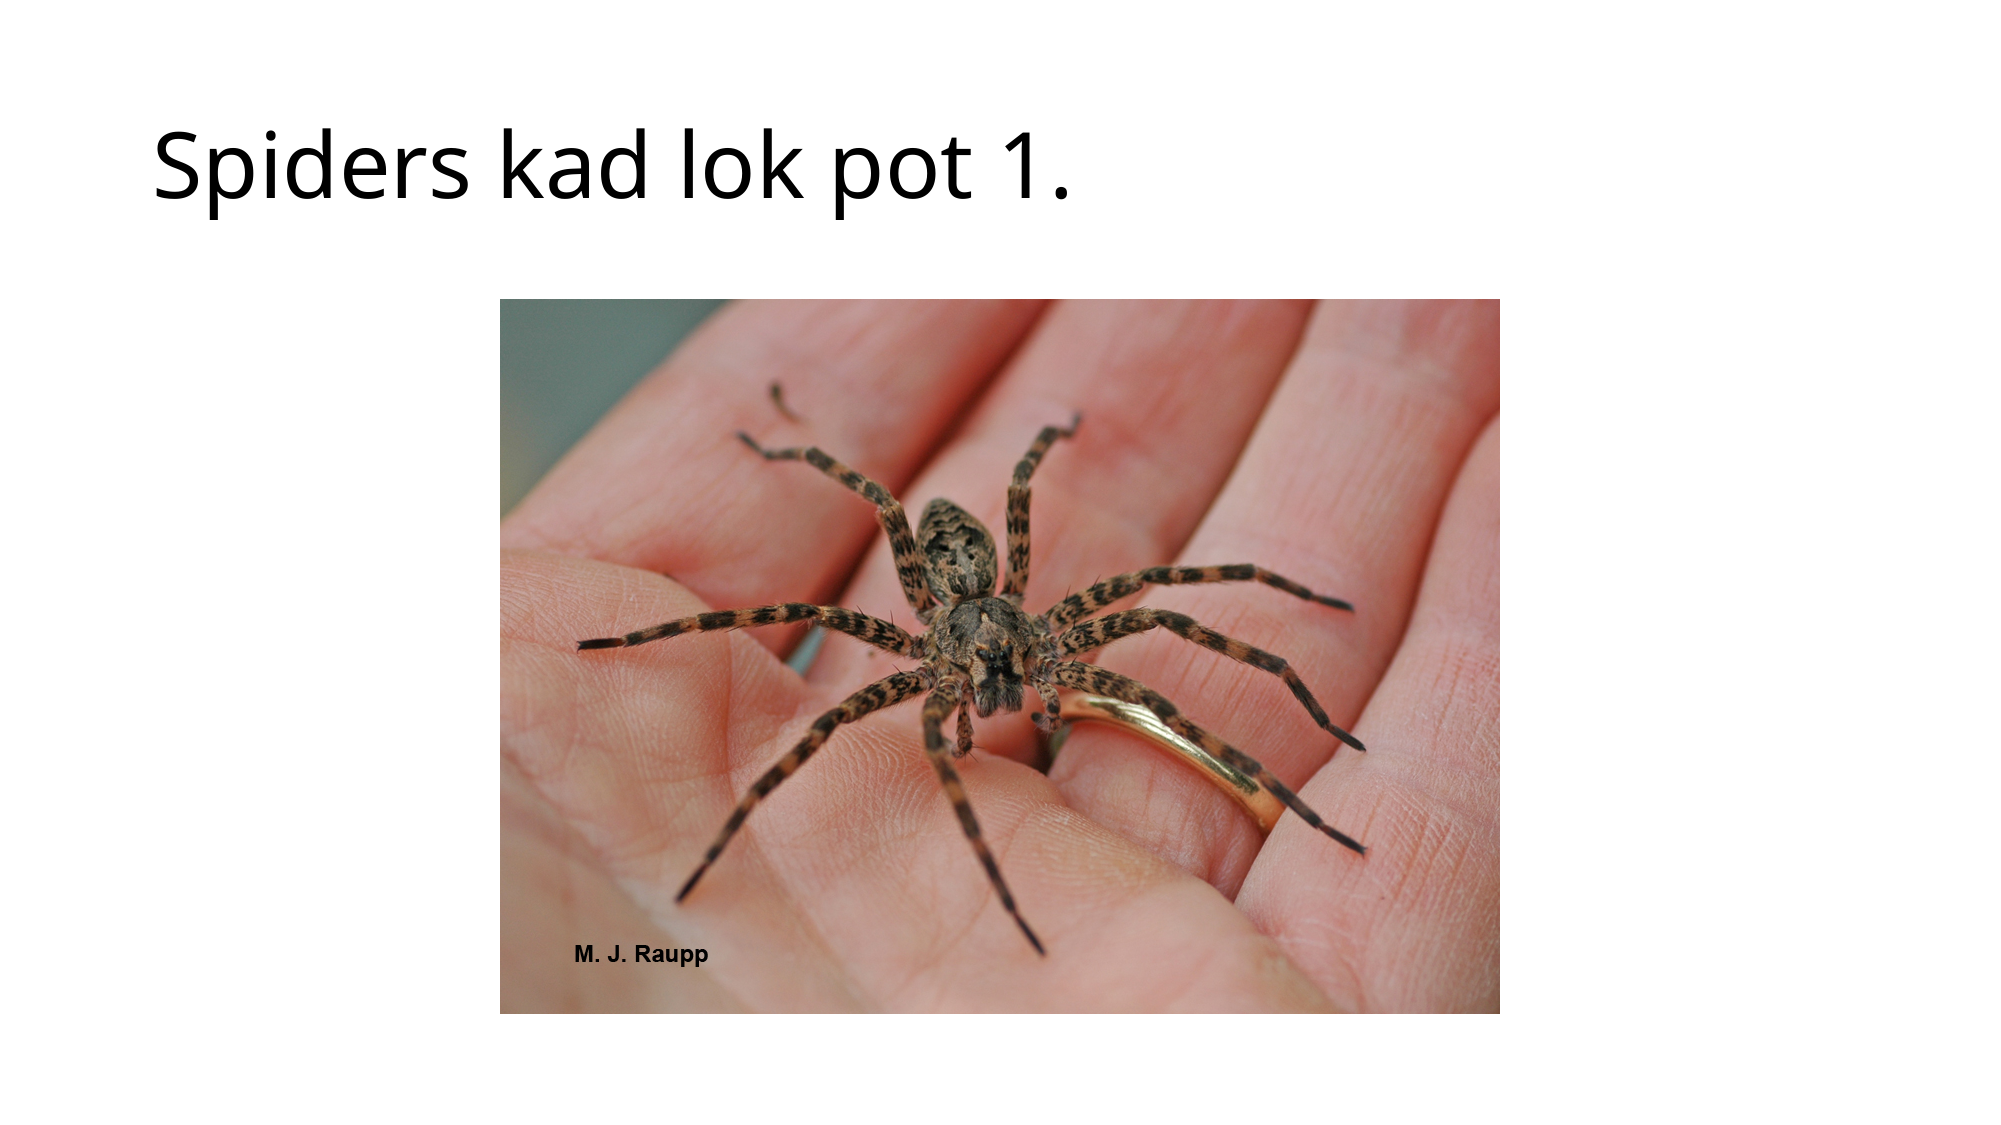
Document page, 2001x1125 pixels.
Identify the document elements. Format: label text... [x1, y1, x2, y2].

title Spiders kad lok pot 1. [137, 59, 1863, 278]
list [500, 299, 1500, 1014]
